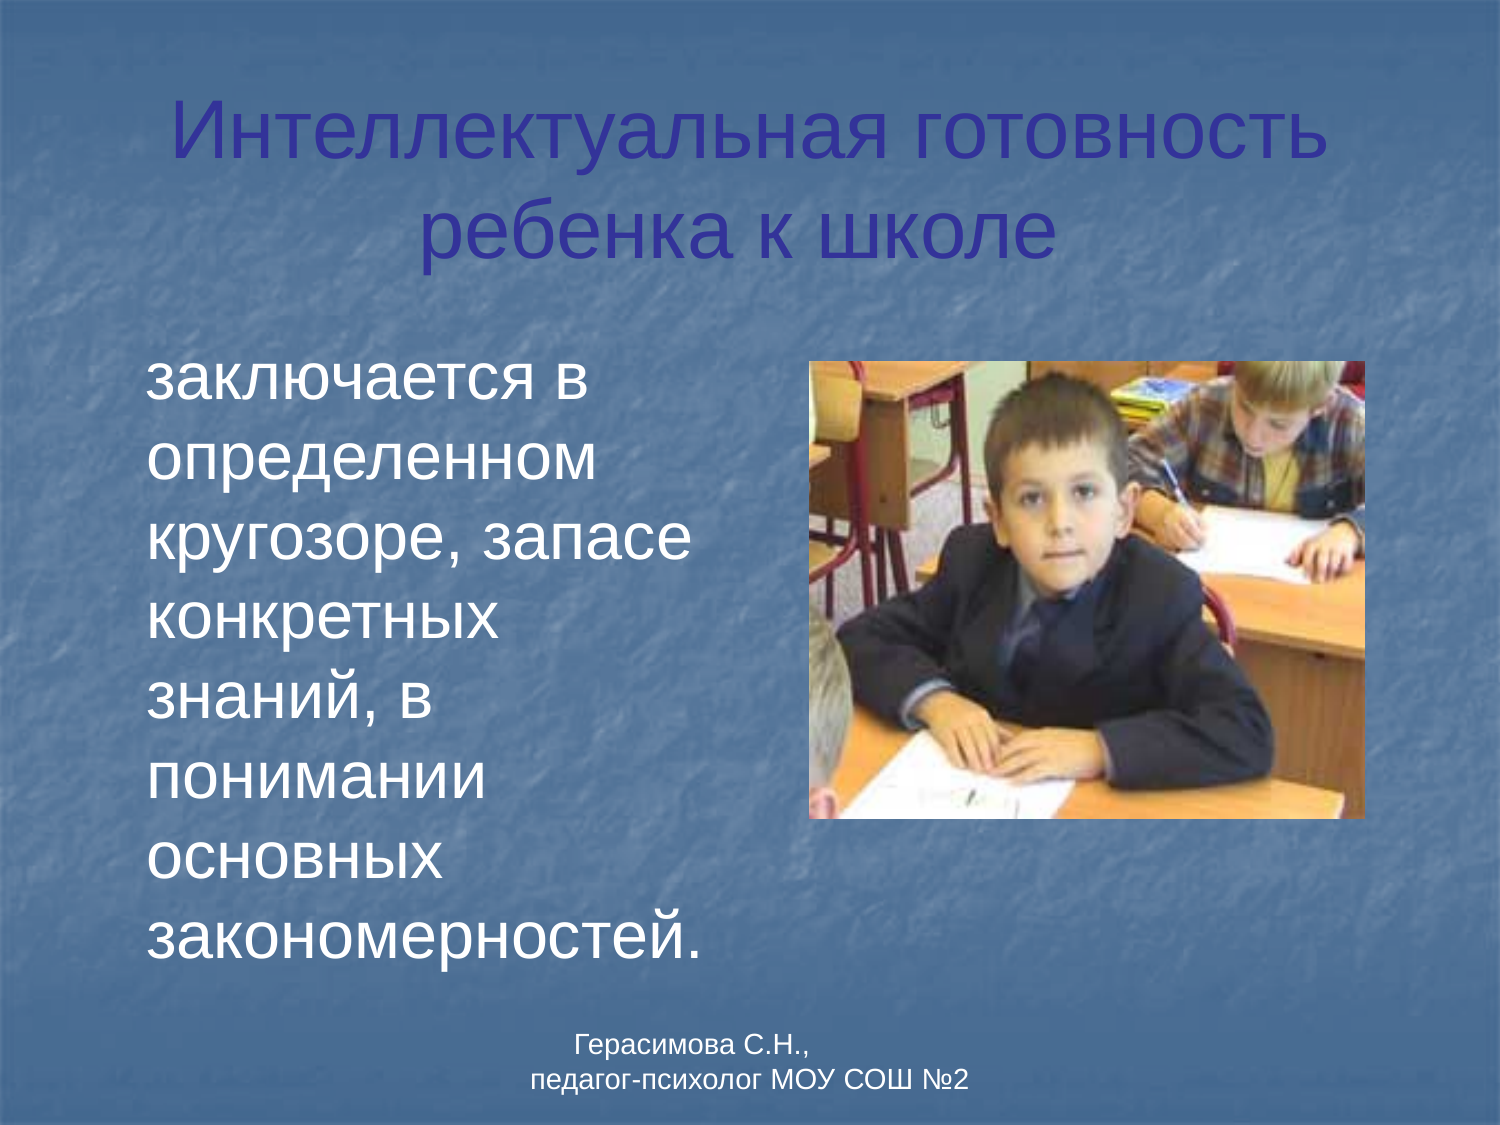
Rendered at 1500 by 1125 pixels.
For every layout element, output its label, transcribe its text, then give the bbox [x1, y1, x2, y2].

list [808, 361, 1365, 819]
list заключается в определенном кругозоре, запасе конкретных знаний, в понимании основных закономерностей. [74, 324, 738, 1001]
title Интеллектуальная готовность ребенка к школе [74, 62, 1426, 288]
footer Герасимова С.Н., педагог-психолог МОУ СОШ №2 [512, 1024, 988, 1103]
